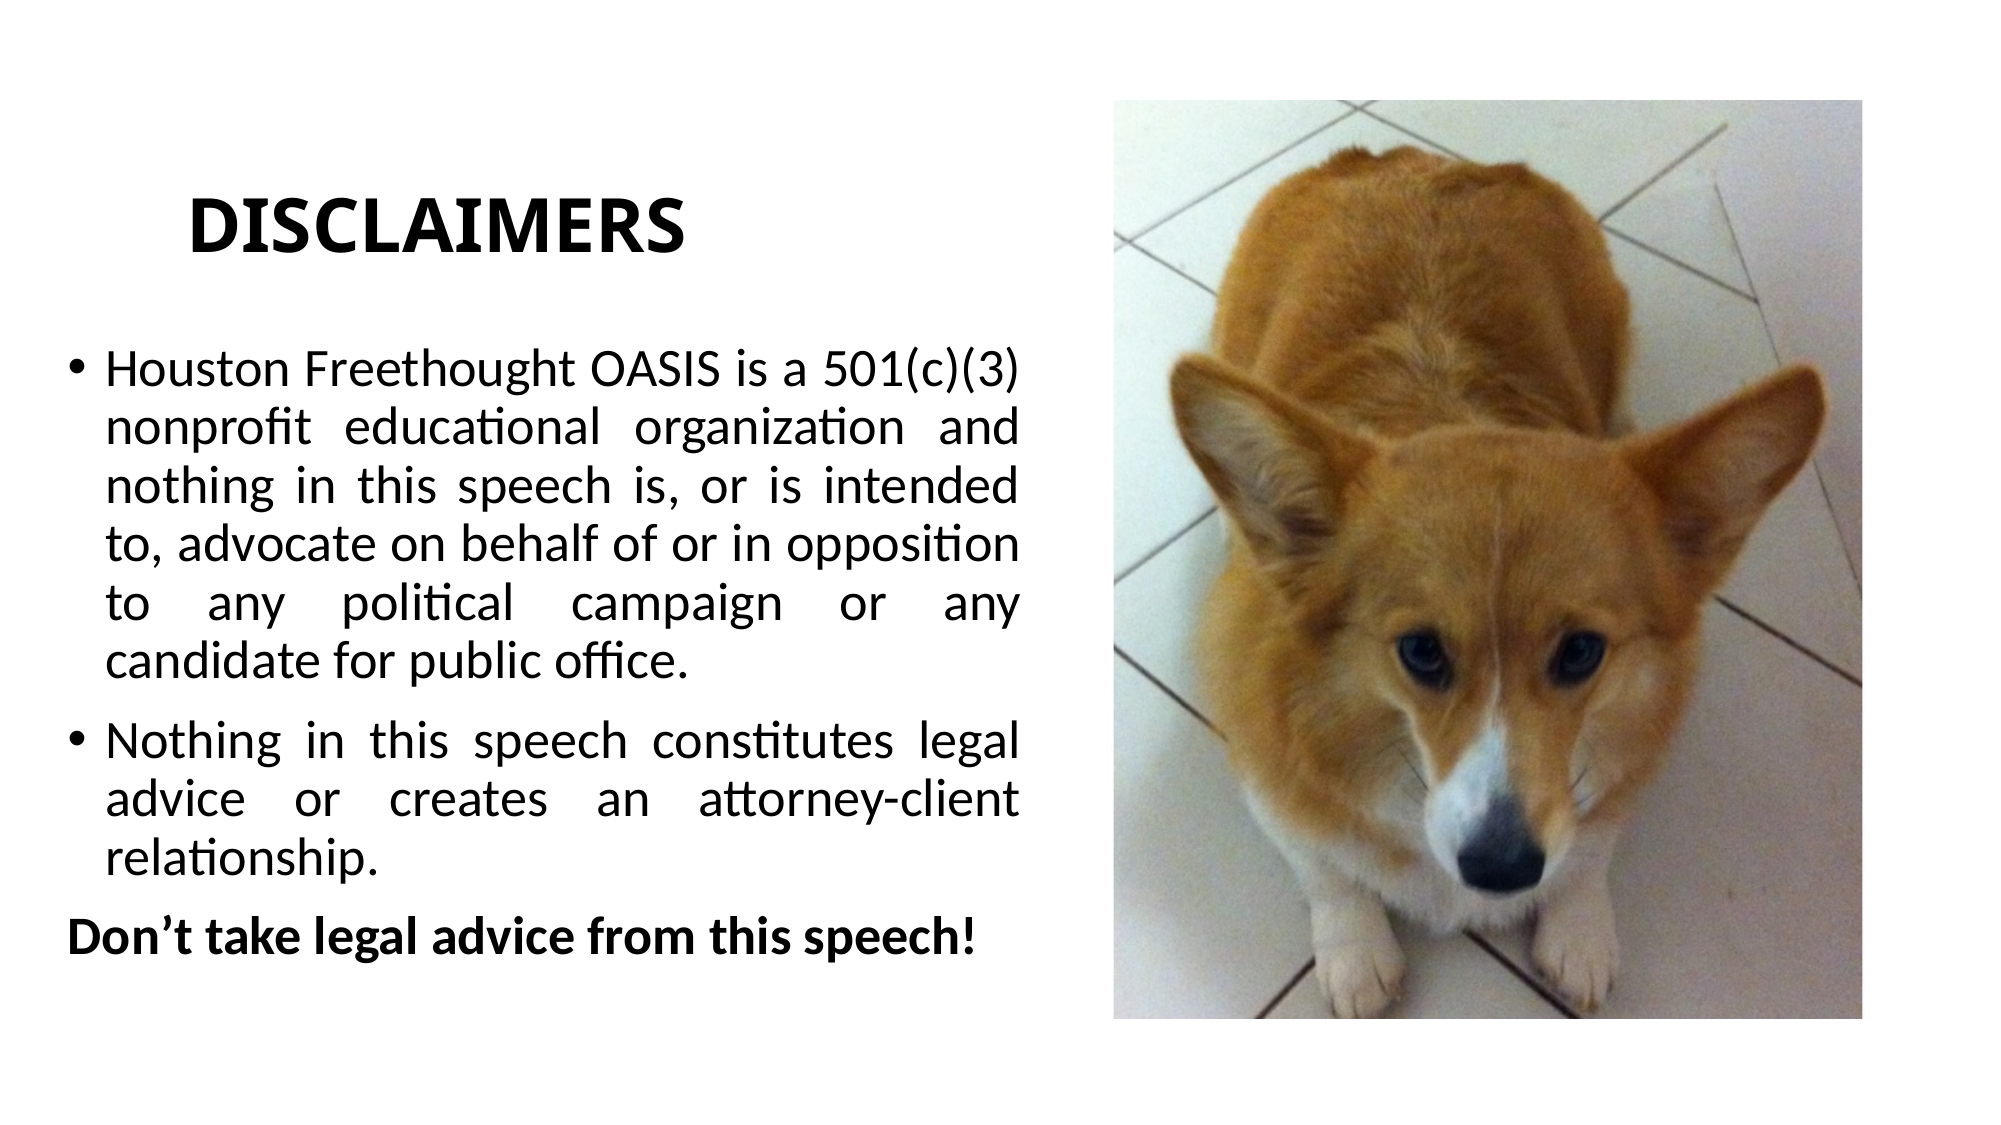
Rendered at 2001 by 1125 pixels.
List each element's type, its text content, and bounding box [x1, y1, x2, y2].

title DISCLAIMERS [171, 143, 980, 314]
list Houston Freethought OASIS is a 501(c)(3) nonprofit educational organization and nothing in this speech is, or is intended to, advocate on behalf of or in opposition to any political campaign or any candidate for public office. Nothing in this speech constitutes legal advice or creates an attorney-client relationship. Don’t take legal advice from this speech! [52, 324, 1038, 982]
picture [1113, 100, 1863, 1019]
